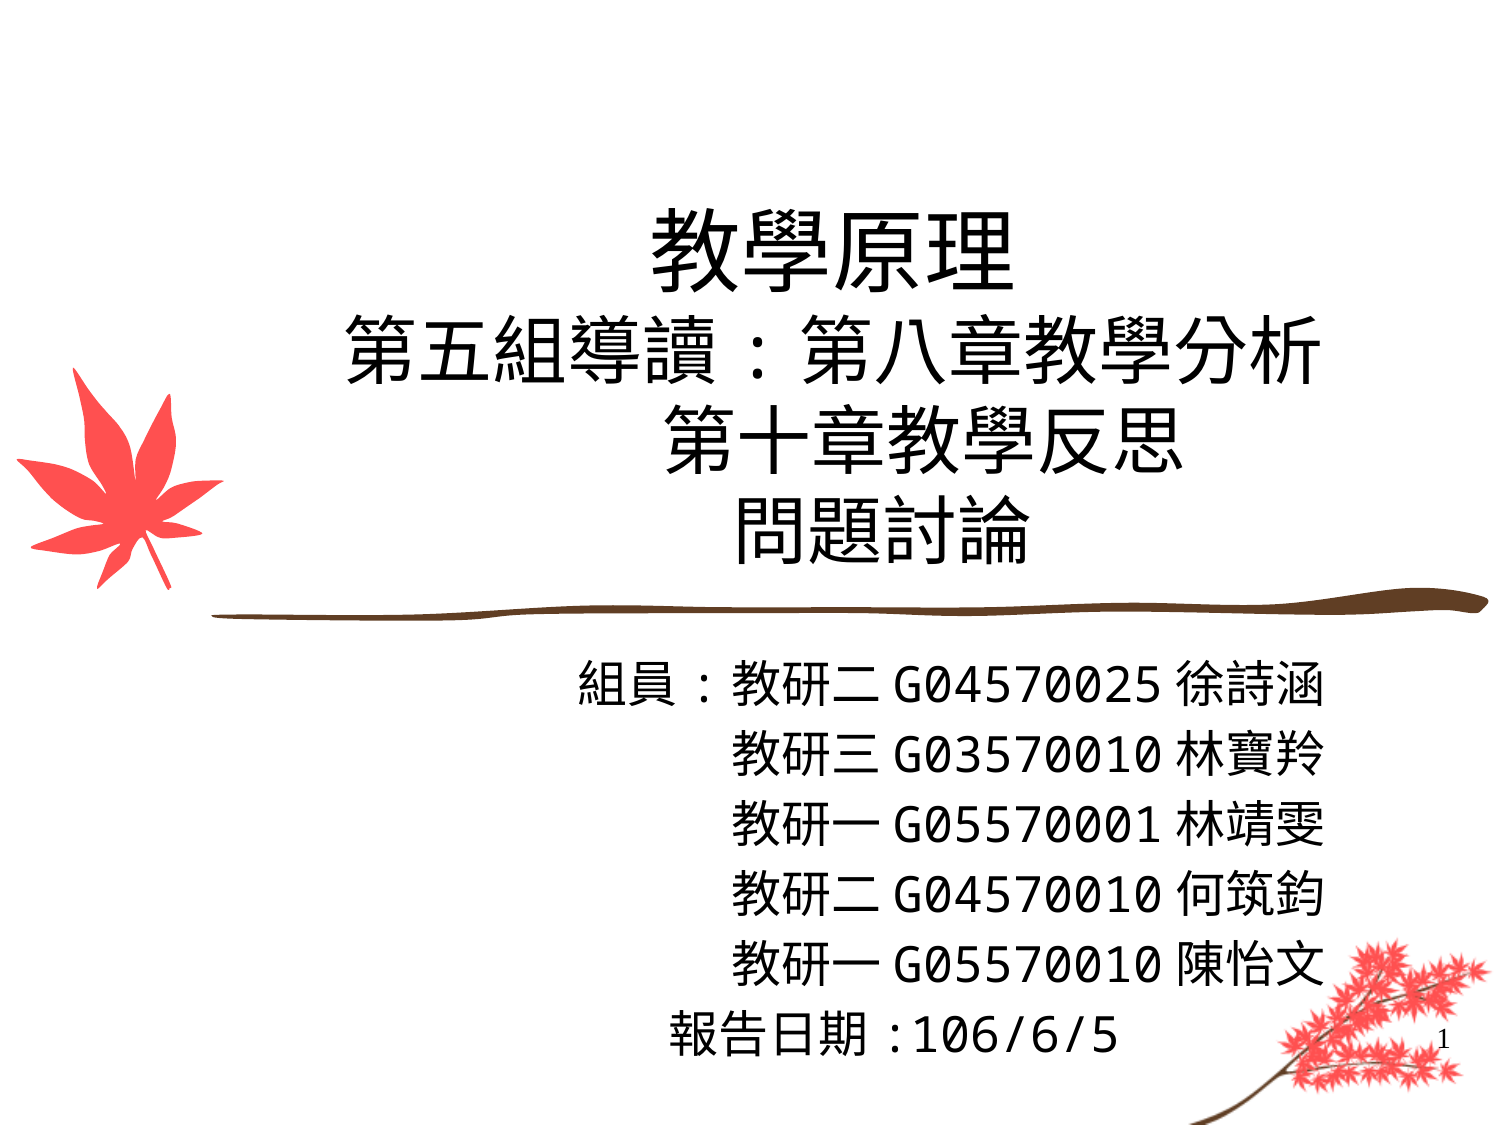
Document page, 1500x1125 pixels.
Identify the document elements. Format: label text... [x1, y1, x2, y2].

picture [1187, 935, 1500, 1125]
title 教學原理 第五組導讀:第八章教學分析 第十章教學反思 問題討論 [324, 160, 1341, 606]
slide_number 1 [1341, 1011, 1467, 1090]
subtitle 組員:教研二G04570025徐詩涵 教研三G03570010林寶羚 教研一G05570001林靖雯 教研二G04570010何筑鈞 教研一G05570010陳怡文 報告日期:106/6/5 [290, 645, 1341, 1090]
